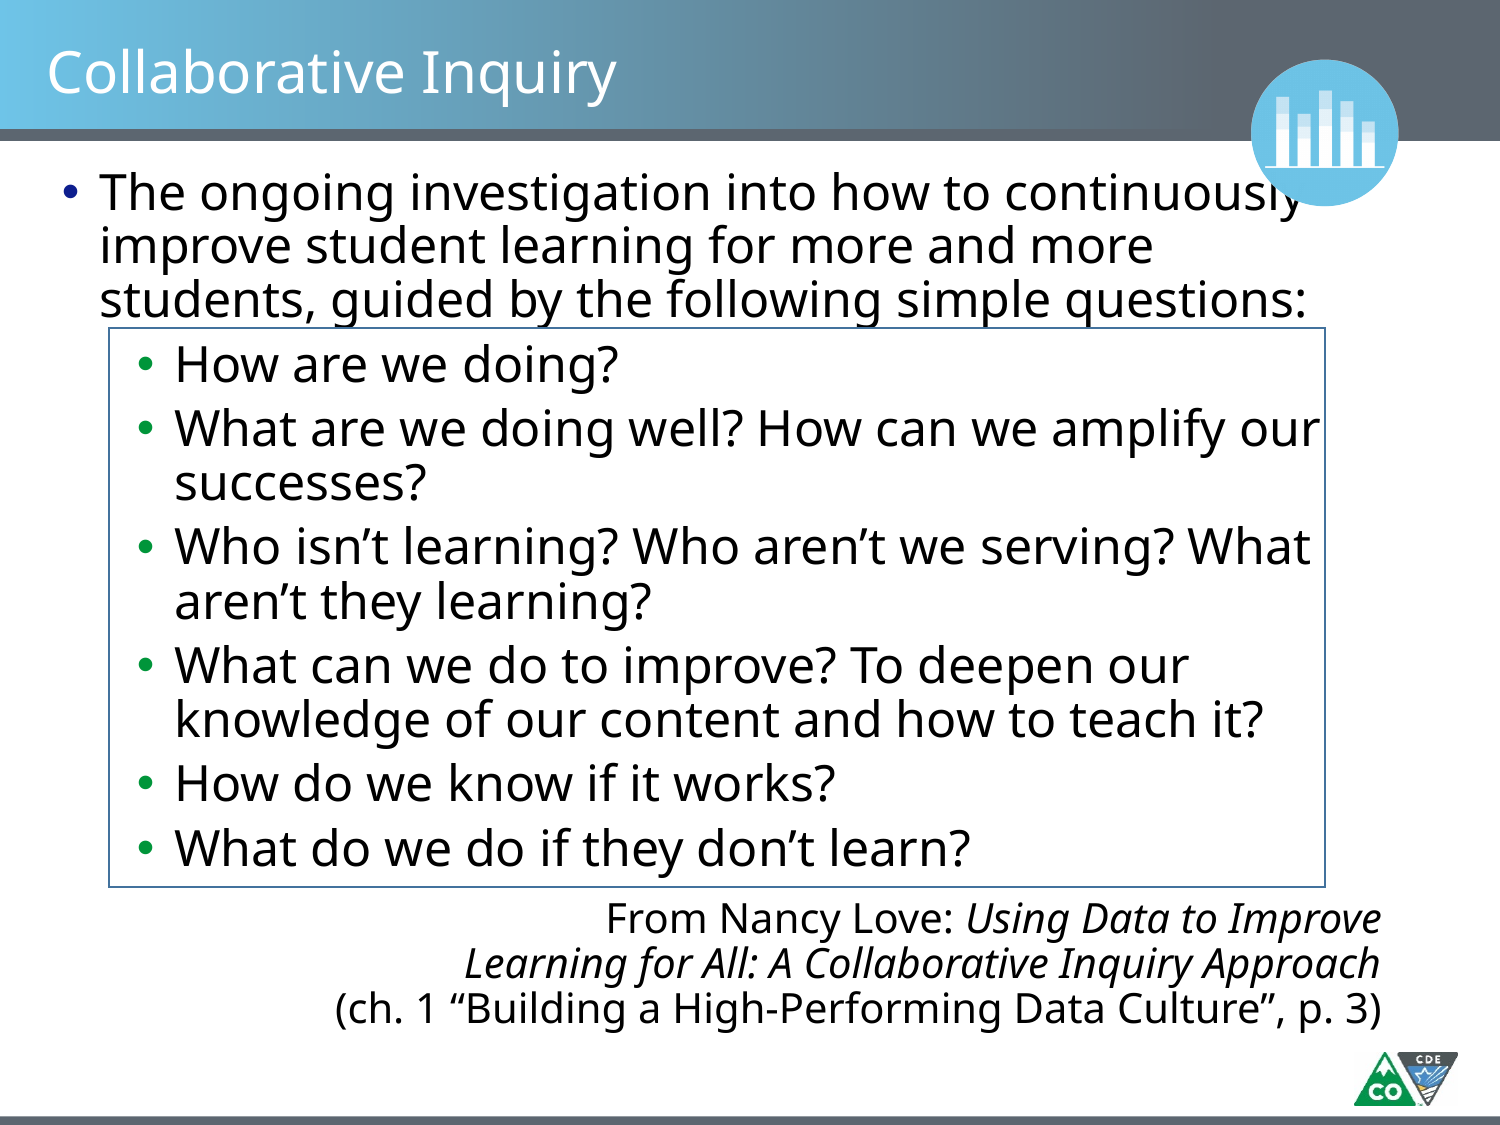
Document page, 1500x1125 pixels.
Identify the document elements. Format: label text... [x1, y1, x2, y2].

picture [1354, 1052, 1458, 1106]
list The ongoing investigation into how to continuously improve student learning for more and more students, guided by the following simple questions: How are we doing? What are we doing well? How can we amplify our successes? Who isn’t learning? Who aren’t we serving? What aren’t they learning? What can we do to improve? To deepen our knowledge of our content and how to teach it? How do we know if it works? What do we do if they don’t learn? From Nancy Love: Using Data to Improve Learning for All: A Collaborative Inquiry Approach (ch. 1 “Building a High-Performing Data Culture”, p. 3) [46, 159, 1397, 1057]
picture [1249, 58, 1400, 208]
text_box [108, 327, 1326, 888]
title Collaborative Inquiry [31, 31, 1326, 117]
